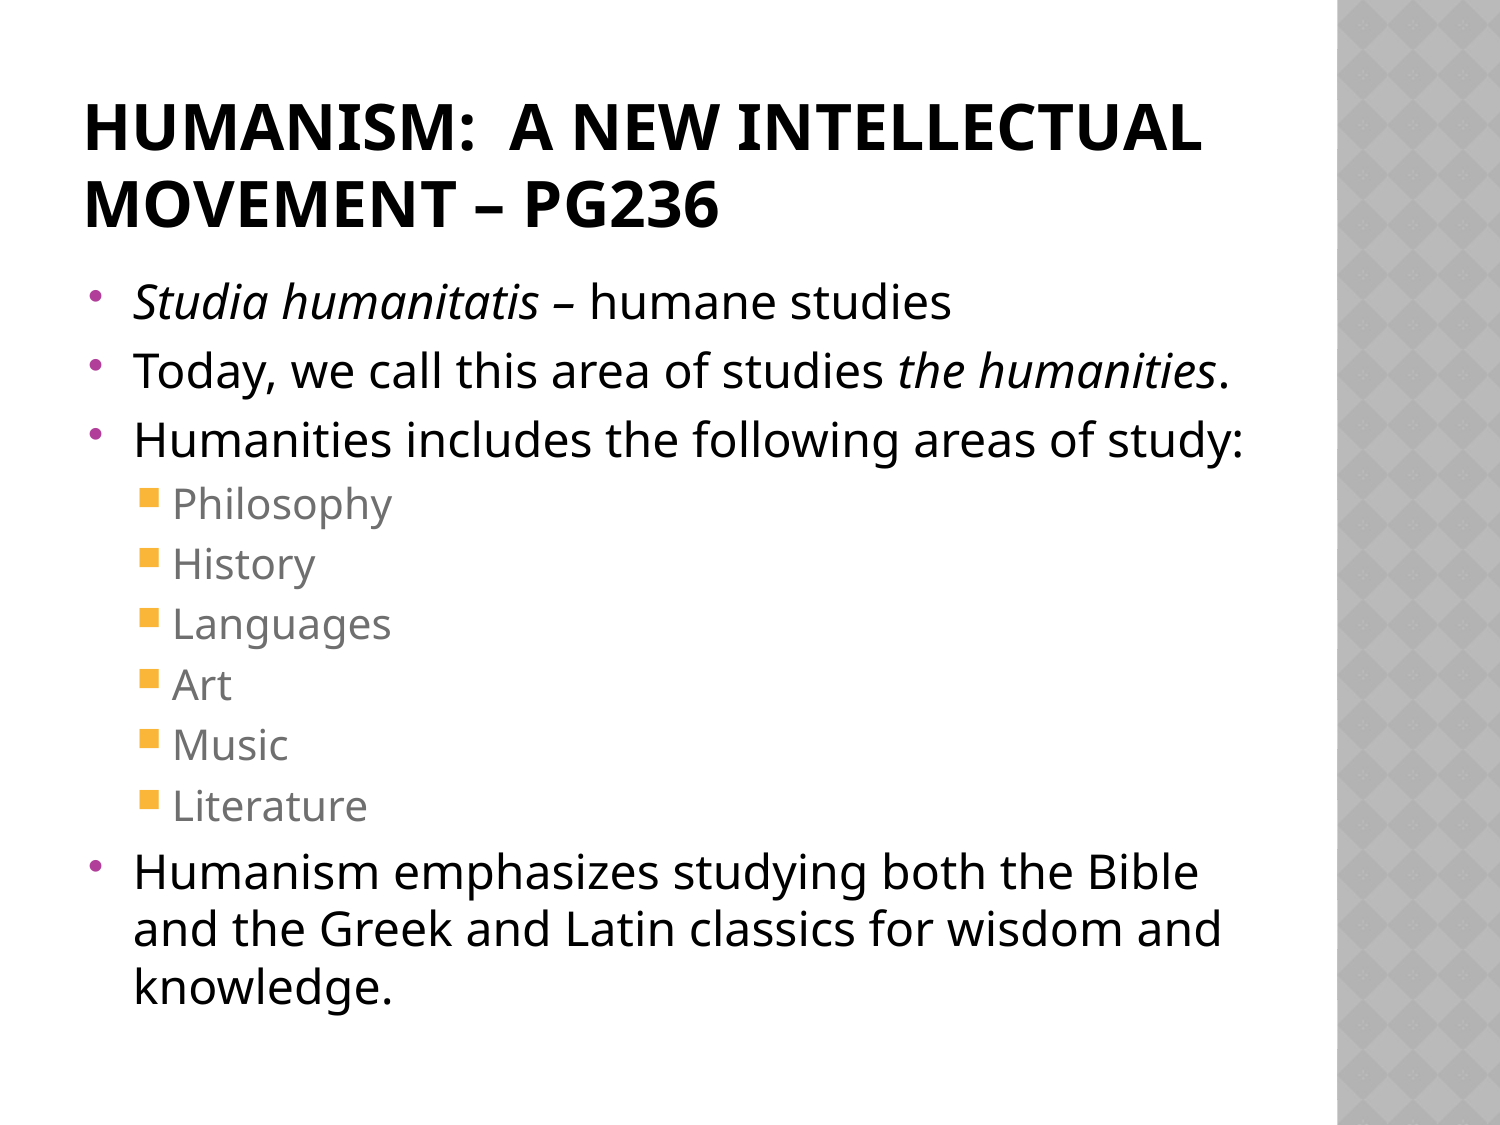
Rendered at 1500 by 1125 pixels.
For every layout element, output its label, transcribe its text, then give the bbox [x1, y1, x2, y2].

list Studia humanitatis – humane studies Today, we call this area of studies the humanities. Humanities includes the following areas of study: Philosophy History Languages Art Music Literature Humanism emphasizes studying both the Bible and the Greek and Latin classics for wisdom and knowledge. [75, 264, 1263, 1059]
title Humanism: A New Intellectual Movement – Pg236 [75, 52, 1263, 240]
